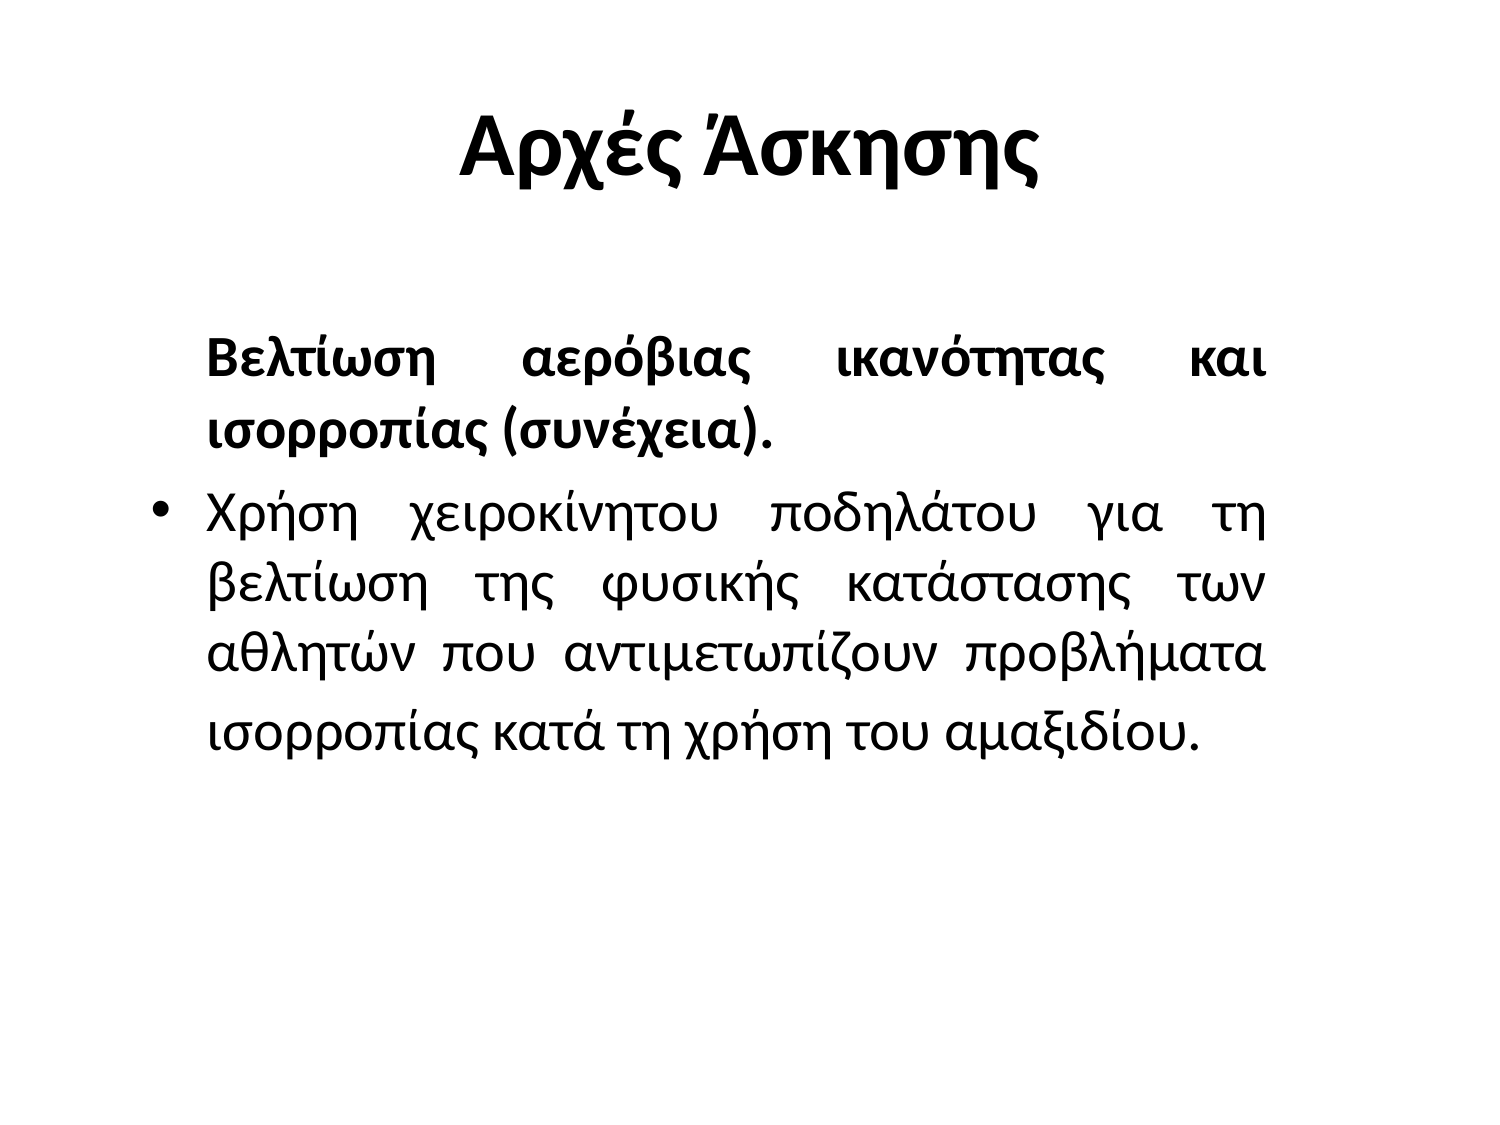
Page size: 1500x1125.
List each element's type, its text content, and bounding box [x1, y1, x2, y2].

list Βελτίωση αερόβιας ικανότητας και ισορροπίας (συνέχεια). Χρήση χειροκίνητου ποδηλάτου για τη βελτίωση της φυσικής κατάστασης των αθλητών που αντιμετωπίζουν προβλήματα ισορροπίας κατά τη χρήση του αμαξιδίου. [135, 302, 1283, 1045]
title Αρχές Άσκησης [75, 45, 1425, 233]
